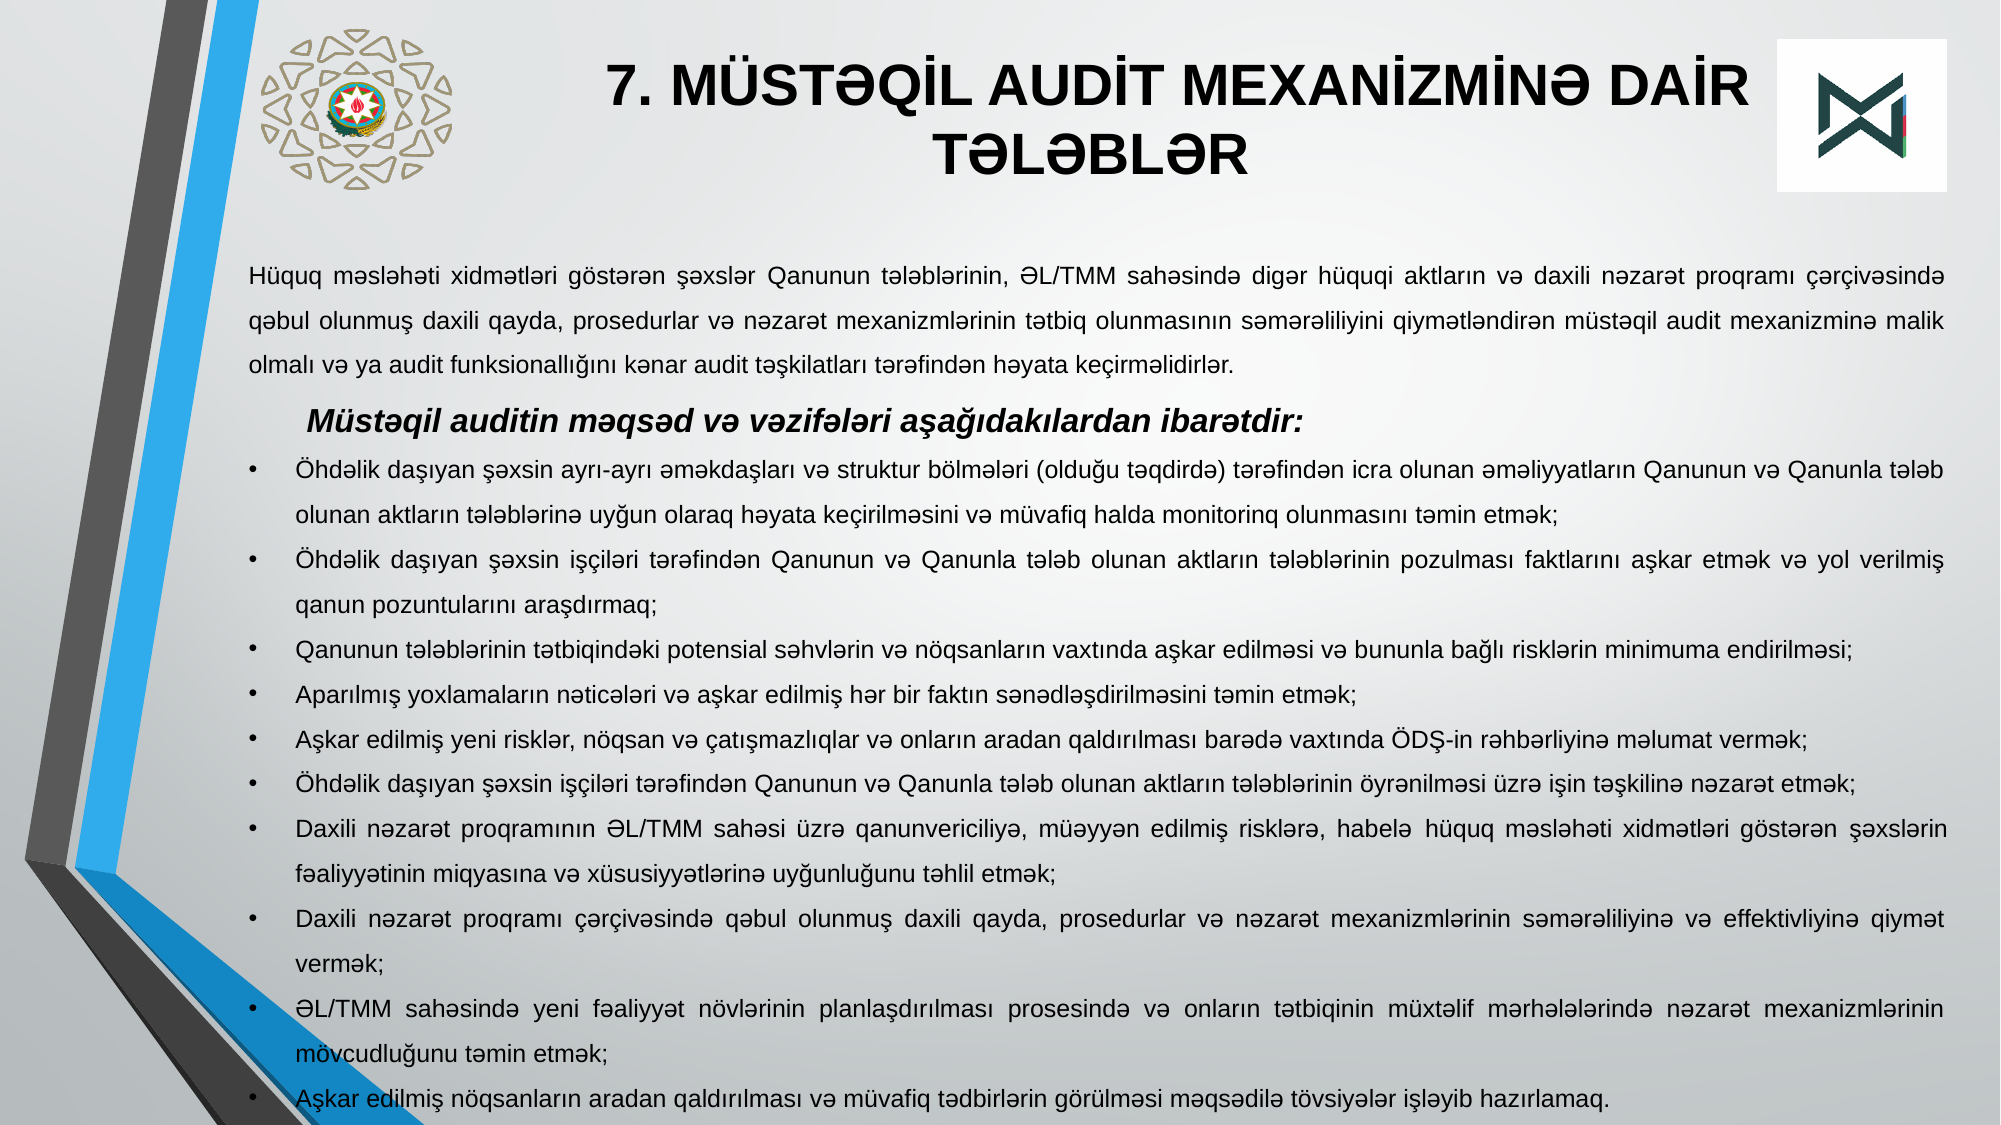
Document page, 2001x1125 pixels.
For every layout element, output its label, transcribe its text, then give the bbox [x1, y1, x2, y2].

text_box Hüquq məsləhəti xidmətləri göstərən şəxslər Qanunun tələblərinin, ƏL/TMM sahəsində digər hüquqi aktların və daxili nəzarət proqramı çərçivəsində qəbul olunmuş daxili qayda, prosedurlar və nəzarət mexanizmlərinin tətbiq olunmasının səmərəliliyini qiymətləndirən müstəqil audit mexanizminə malik olmalı və ya audit funksionallığını kənar audit təşkilatları tərəfindən həyata keçirməlidirlər. Müstəqil auditin məqsəd və vəzifələri aşağıdakılardan ibarətdir: Öhdəlik daşıyan şəxsin ayrı-ayrı əməkdaşları və struktur bölmələri (olduğu təqdirdə) tərəfindən icra olunan əməliyyatların Qanunun və Qanunla tələb olunan aktların tələblərinə uyğun olaraq həyata keçirilməsini və müvafiq halda monitorinq olunmasını təmin etmək; Öhdəlik daşıyan şəxsin işçiləri tərəfindən Qanunun və Qanunla tələb olunan aktların tələblərinin pozulması faktlarını aşkar etmək və yol verilmiş qanun pozuntularını araşdırmaq; Qanunun tələblərinin tətbiqindəki potensial səhvlərin və nöqsanların vaxtında aşkar edilməsi və bununla bağlı risklərin minimuma endirilməsi; Aparılmış yoxlamaların nəticələri və aşkar edilmiş hər bir faktın sənədləşdirilməsini təmin etmək; Aşkar edilmiş yeni risklər, nöqsan və çatışmazlıqlar və onların aradan qaldırılması barədə vaxtında ÖDŞ-in rəhbərliyinə məlumat vermək; Öhdəlik daşıyan şəxsin işçiləri tərəfindən Qanunun və Qanunla tələb olunan aktların tələblərinin öyrənilməsi üzrə işin təşkilinə nəzarət etmək; Daxili nəzarət proqramının ƏL/TMM sahəsi üzrə qanunvericiliyə, müəyyən edilmiş risklərə, habelə hüquq məsləhəti xidmətləri göstərən şəxslərin fəaliyyətinin miqyasına və xüsusiyyətlərinə uyğunluğunu təhlil etmək; Daxili nəzarət proqramı çərçivəsində qəbul olunmuş daxili qayda, prosedurlar və nəzarət mexanizmlərinin səmərəliliyinə və effektivliyinə qiymət vermək; ƏL/TMM sahəsində yeni fəaliyyət növlərinin planlaşdırılması prosesində və onların tətbiqinin müxtəlif mərhələlərində nəzarət mexanizmlərinin mövcudluğunu təmin etmək; Aşkar edilmiş nöqsanların aradan qaldırılması və müvafiq tədbirlərin görülməsi məqsədilə tövsiyələr işləyib hazırlamaq. [233, 236, 1963, 1120]
picture [1777, 39, 1947, 193]
picture [261, 28, 452, 191]
text_box 7. MÜSTƏQİL AUDİT MEXANİZMİNƏ DAİR TƏLƏBLƏR [0, 39, 1971, 195]
